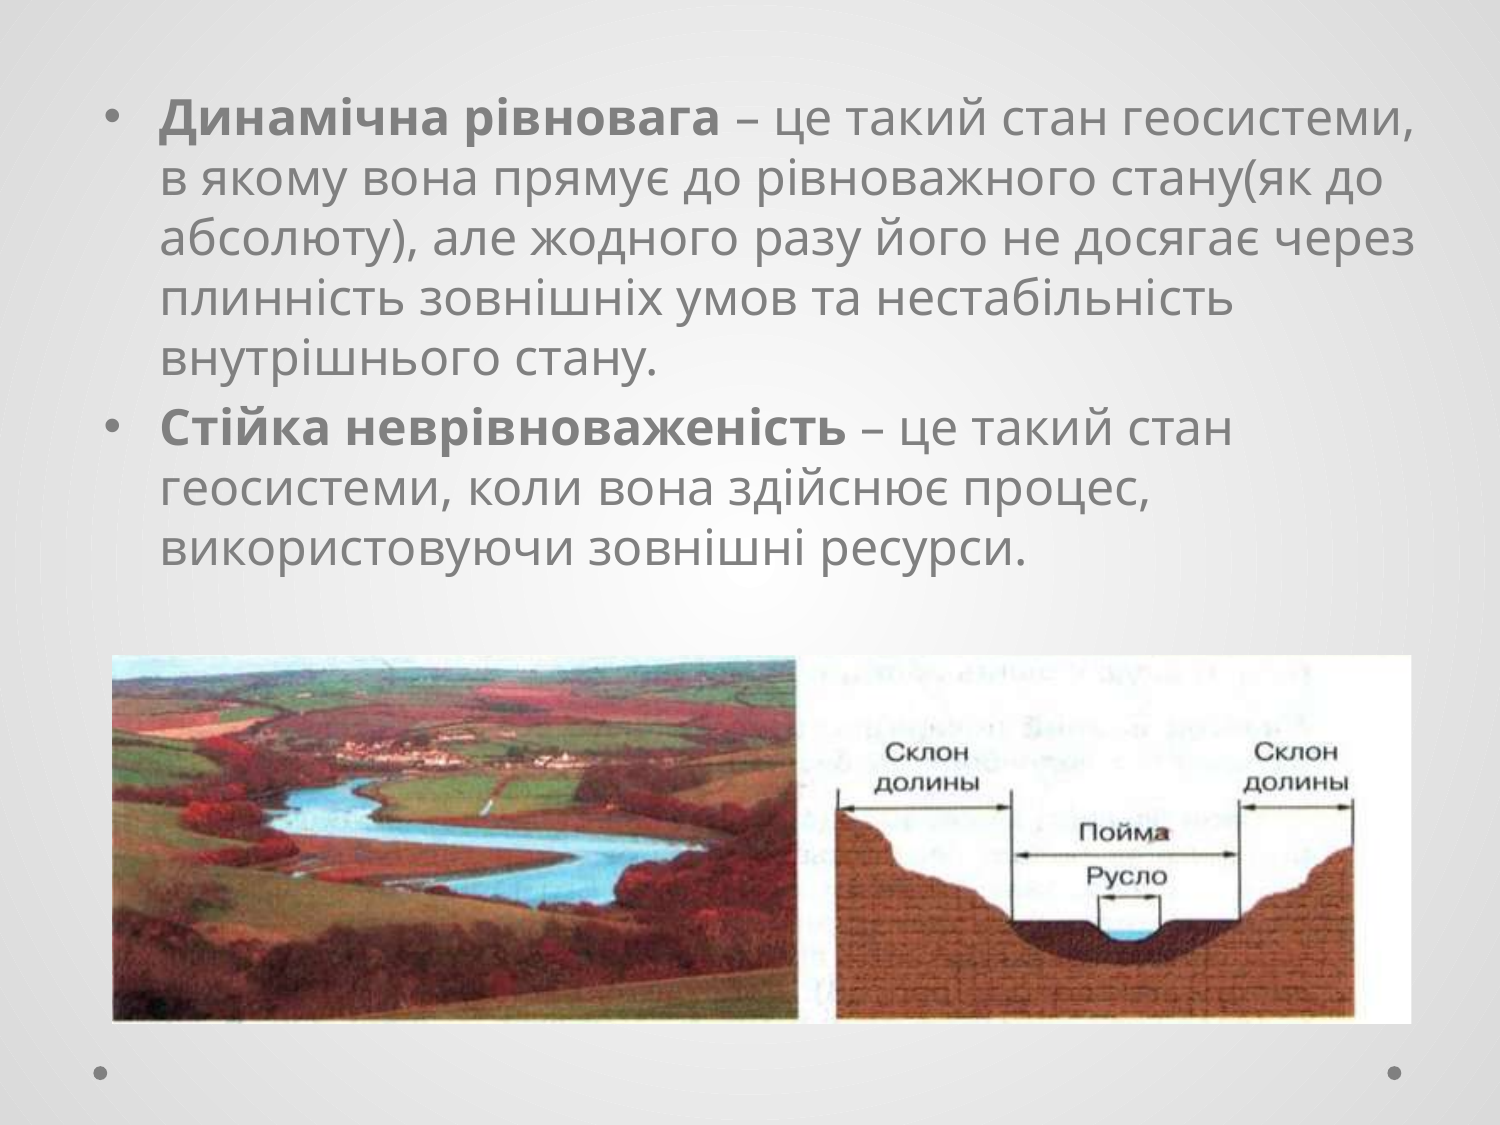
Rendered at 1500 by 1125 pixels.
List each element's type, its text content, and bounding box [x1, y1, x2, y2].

list Динамічна рівновага – це такий стан геосистеми, в якому вона прямує до рівноважного стану(як до абсолюту), але жодного разу його не досягає через плинність зовнішніх умов та нестабільність внутрішнього стану. Стійка неврівноваженість – це такий стан геосистеми, коли вона здійснює процес, використовуючи зовнішні ресурси. [88, 78, 1439, 821]
picture [111, 654, 1412, 1024]
